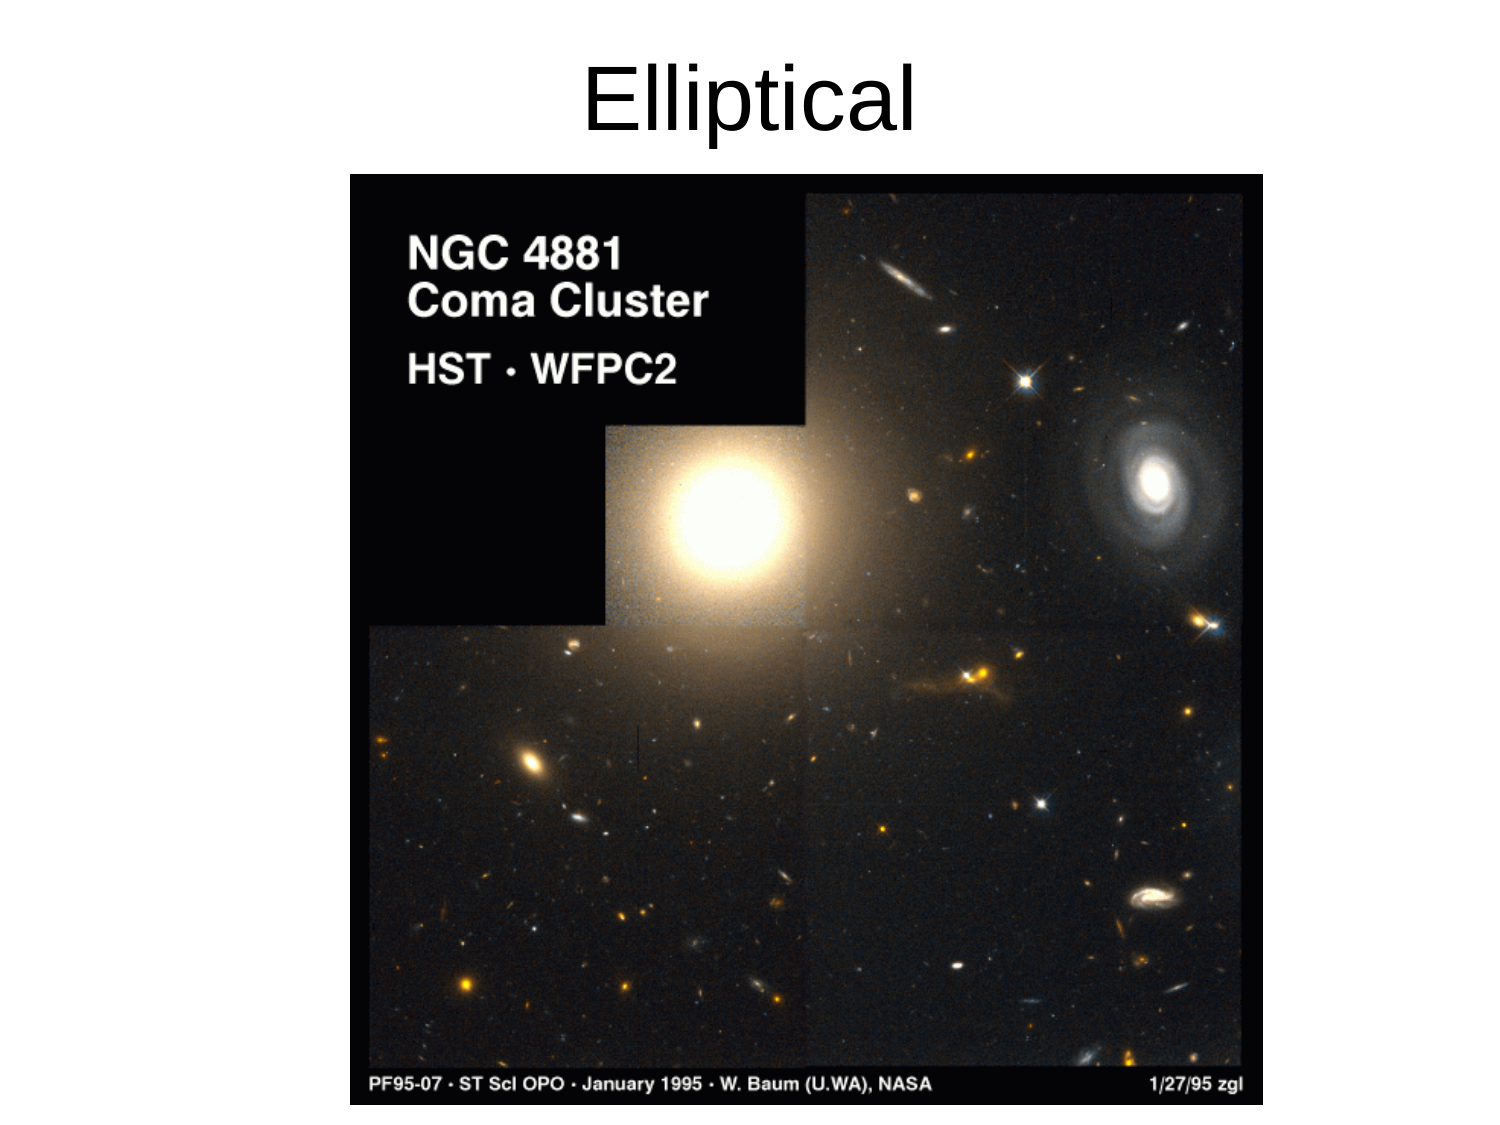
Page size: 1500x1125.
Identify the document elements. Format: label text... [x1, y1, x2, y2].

title Elliptical [75, 0, 1425, 188]
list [349, 174, 1263, 1105]
